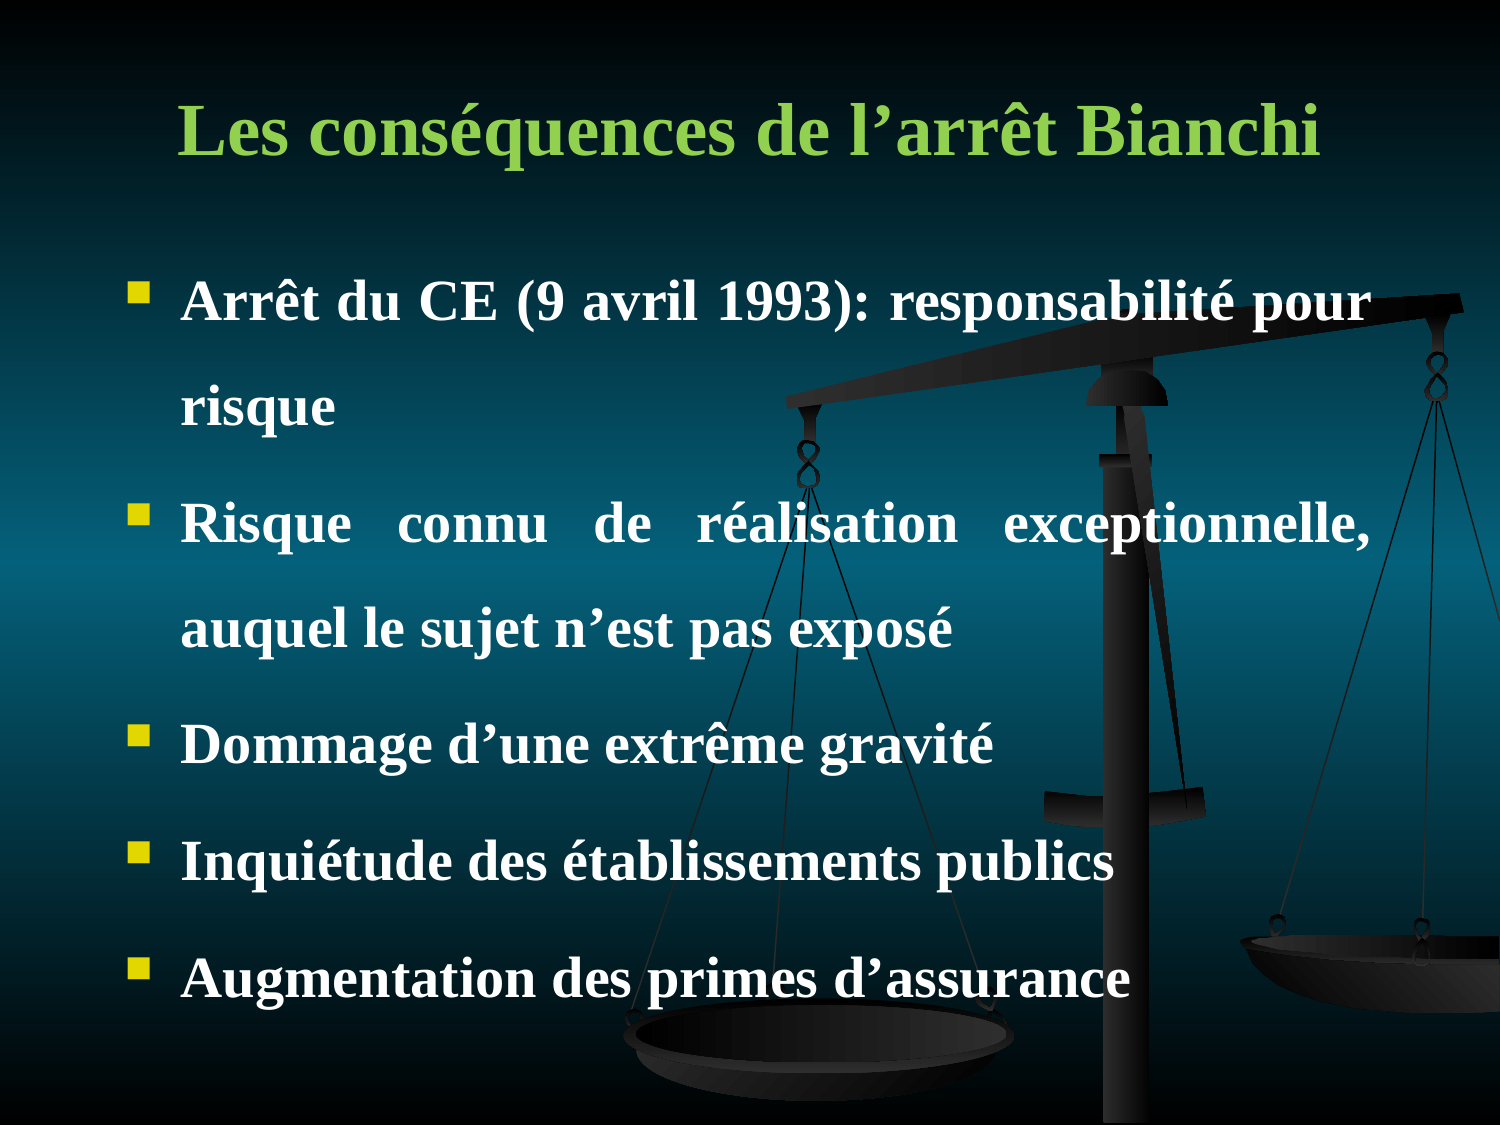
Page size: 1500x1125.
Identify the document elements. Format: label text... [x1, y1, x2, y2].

title Les conséquences de l’arrêt Bianchi [112, 37, 1388, 213]
list Arrêt du CE (9 avril 1993): responsabilité pour risque Risque connu de réalisation exceptionnelle, auquel le sujet n’est pas exposé Dommage d’une extrême gravité Inquiétude des établissements publics Augmentation des primes d’assurance [109, 219, 1388, 890]
